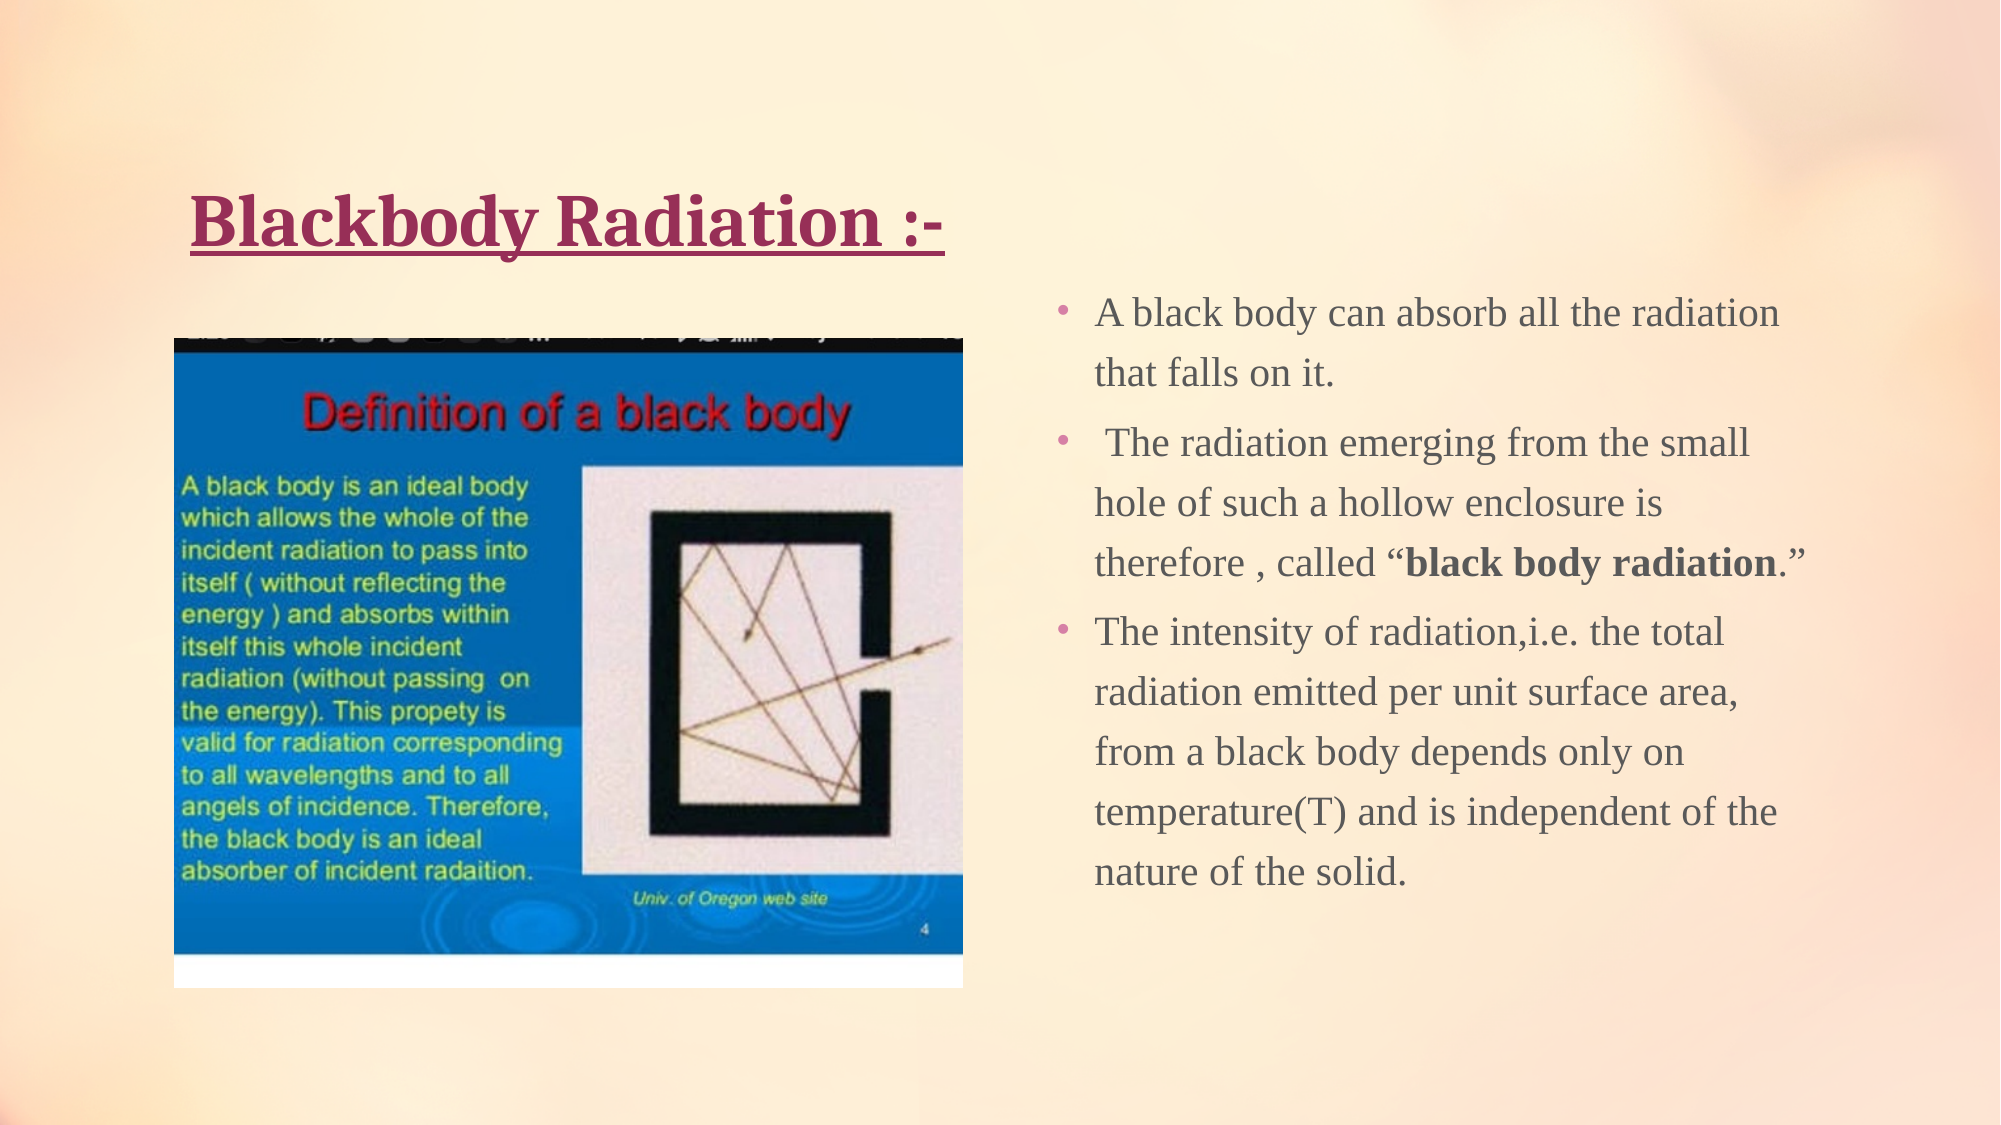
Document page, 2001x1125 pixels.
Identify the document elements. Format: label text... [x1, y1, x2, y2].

list A black body can absorb all the radiation that falls on it. The radiation emerging from the small hole of such a hollow enclosure is therefore , called “black body radiation.” The intensity of radiation,i.e. the total radiation emitted per unit surface area, from a black body depends only on temperature(T) and is independent of the nature of the solid. [1041, 267, 1830, 969]
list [174, 338, 963, 988]
title Blackbody Radiation :- [174, 75, 1825, 271]
picture [0, 0, 2001, 1125]
